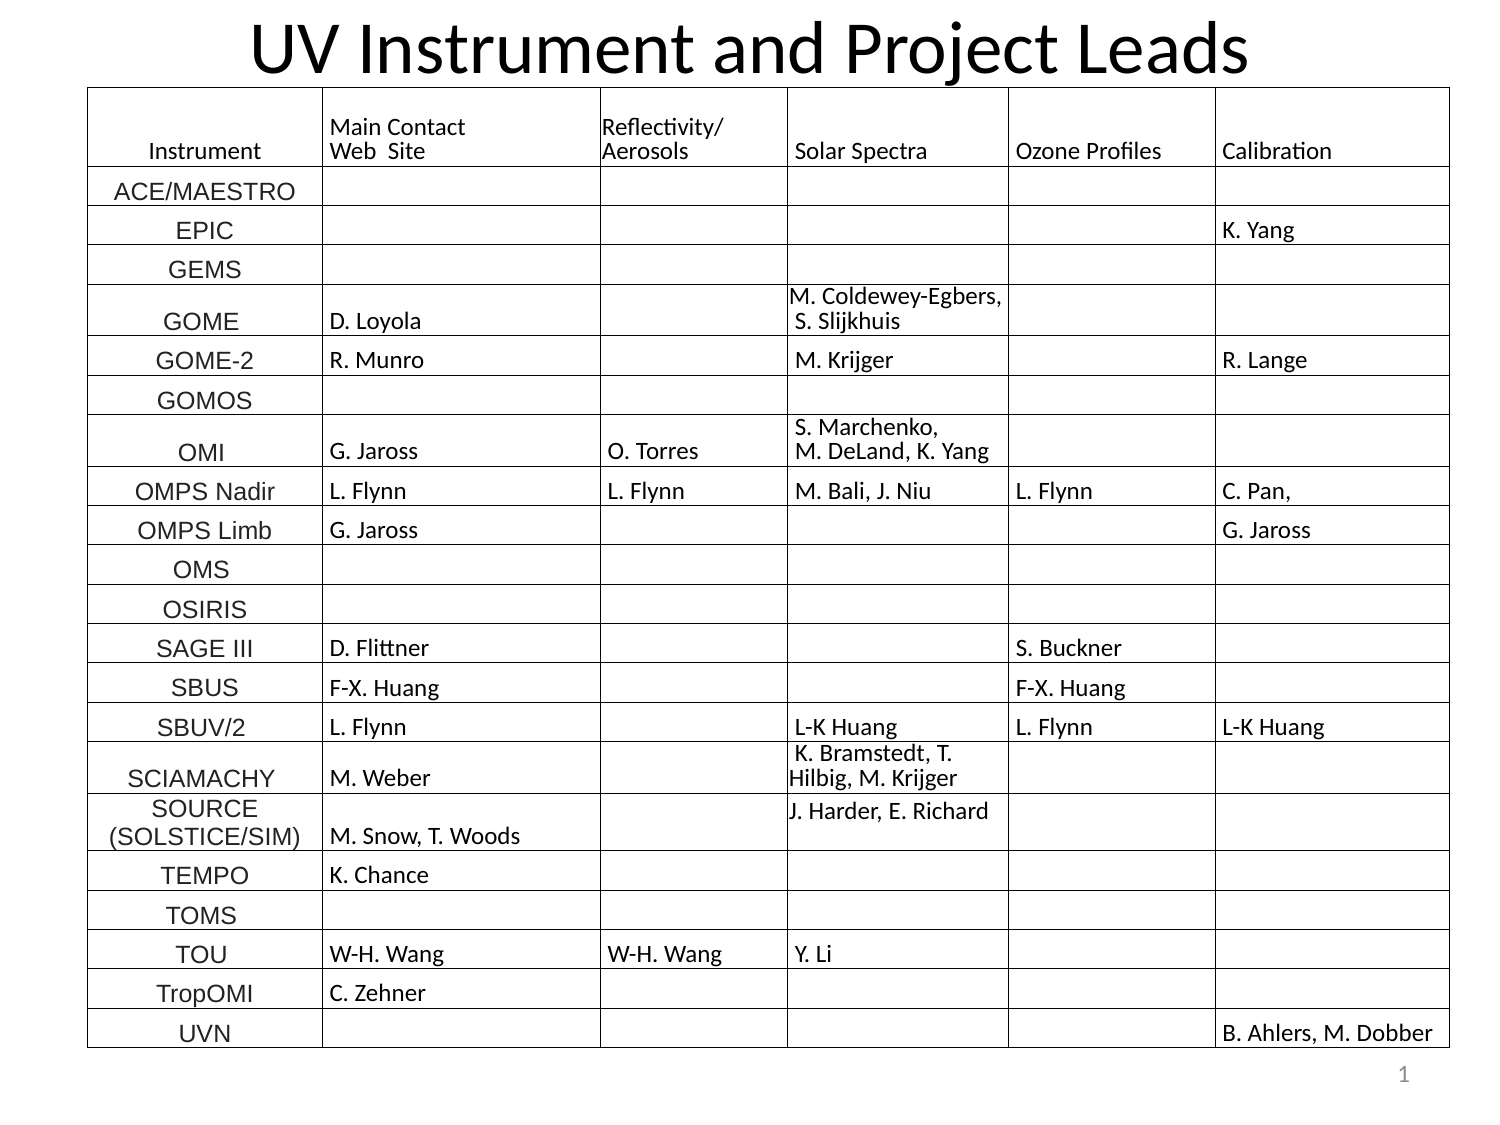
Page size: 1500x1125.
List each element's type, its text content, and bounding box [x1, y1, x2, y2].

table_cell OMS [88, 545, 322, 584]
table_header Solar Spectra [788, 88, 1008, 166]
table_cell K. Bramstedt, T. Hilbig, M. Krijger [788, 742, 1008, 793]
table_cell [1216, 663, 1449, 702]
table_cell [1009, 245, 1215, 284]
table_cell [601, 545, 787, 584]
table_cell [601, 285, 787, 335]
table_cell M. Krijger [788, 336, 1008, 375]
table_cell [601, 851, 787, 890]
table_cell L. Flynn [323, 703, 600, 741]
table_cell [788, 891, 1008, 929]
table_cell [1009, 794, 1215, 850]
table_cell [323, 545, 600, 584]
table_cell [1009, 206, 1215, 244]
table_cell C. Pan, [1216, 467, 1449, 505]
table_cell [601, 376, 787, 414]
table_cell R. Munro [323, 336, 600, 375]
table_cell TOMS [88, 891, 322, 929]
table_cell M. Coldewey-Egbers, S. Slijkhuis [788, 285, 1008, 335]
table_cell [1216, 930, 1449, 968]
table_cell M. Weber [323, 742, 600, 793]
table_header Calibration [1216, 88, 1449, 166]
table_cell K. Chance [323, 851, 600, 890]
table_cell W-H. Wang [601, 930, 787, 968]
table_cell [323, 585, 600, 623]
table_cell OMPS Nadir [88, 467, 322, 505]
table_cell ACE/MAESTRO [88, 167, 322, 205]
table_cell EPIC [88, 206, 322, 244]
table_cell [1216, 624, 1449, 662]
table_cell [788, 851, 1008, 890]
table_cell OMI [88, 415, 322, 466]
table_cell L-K Huang [788, 703, 1008, 741]
table_cell [601, 245, 787, 284]
table_cell [323, 206, 600, 244]
table_cell [601, 703, 787, 741]
title UV Instrument and Project Leads [75, 0, 1425, 88]
table_cell [1009, 585, 1215, 623]
table_cell [323, 891, 600, 929]
table_cell [788, 624, 1008, 662]
table_cell M. Bali, J. Niu [788, 467, 1008, 505]
table_cell [1009, 851, 1215, 890]
table_cell [788, 545, 1008, 584]
table_cell L. Flynn [1009, 467, 1215, 505]
table_cell [1009, 376, 1215, 414]
table_cell M. Snow, T. Woods [323, 794, 600, 850]
table_cell [1216, 742, 1449, 793]
table_cell S. Buckner [1009, 624, 1215, 662]
table_cell SBUS [88, 663, 322, 702]
table_cell [1009, 930, 1215, 968]
table_cell GOME [88, 285, 322, 335]
table_cell J. Harder, E. Richard [788, 794, 1008, 850]
table_cell UVN [88, 1009, 322, 1047]
table_cell SCIAMACHY [88, 742, 322, 793]
table_header Ozone Profiles [1009, 88, 1215, 166]
table_cell B. Ahlers, M. Dobber [1216, 1009, 1449, 1047]
table_cell [788, 167, 1008, 205]
table_cell [1216, 415, 1449, 466]
table_cell [1009, 285, 1215, 335]
table_header Instrument [88, 88, 322, 166]
table_cell OMPS Limb [88, 506, 322, 544]
table_cell [1216, 891, 1449, 929]
table_cell SAGE III [88, 624, 322, 662]
table_cell [601, 206, 787, 244]
table_cell [1009, 742, 1215, 793]
table_cell [1009, 969, 1215, 1008]
slide_number 1 [1074, 1042, 1425, 1103]
table_cell [1216, 585, 1449, 623]
table_cell [788, 506, 1008, 544]
table_cell [788, 663, 1008, 702]
table_cell [601, 891, 787, 929]
table_cell GOMOS [88, 376, 322, 414]
table_cell SOURCE (SOLSTICE/SIM) [88, 794, 322, 850]
table_cell G. Jaross [323, 415, 600, 466]
table_cell [1009, 891, 1215, 929]
table_cell G. Jaross [323, 506, 600, 544]
table_cell C. Zehner [323, 969, 600, 1008]
table_cell L-K Huang [1216, 703, 1449, 741]
table_cell L. Flynn [323, 467, 600, 505]
table_cell [323, 245, 600, 284]
table_cell [1216, 285, 1449, 335]
table_cell D. Flittner [323, 624, 600, 662]
table_cell [601, 336, 787, 375]
table_cell [788, 376, 1008, 414]
table_cell L. Flynn [1009, 703, 1215, 741]
table_cell [788, 245, 1008, 284]
table_cell [1216, 851, 1449, 890]
table_cell TEMPO [88, 851, 322, 890]
table_cell [1009, 1009, 1215, 1047]
table_cell [1009, 336, 1215, 375]
table_cell K. Yang [1216, 206, 1449, 244]
table_cell [1216, 245, 1449, 284]
table_cell L. Flynn [601, 467, 787, 505]
table_cell [601, 506, 787, 544]
table_cell SBUV/2 [88, 703, 322, 741]
table_cell R. Lange [1216, 336, 1449, 375]
table_cell S. Marchenko, M. DeLand, K. Yang [788, 415, 1008, 466]
table_cell [323, 376, 600, 414]
table_cell [601, 167, 787, 205]
table_cell [788, 969, 1008, 1008]
table_cell Y. Li [788, 930, 1008, 968]
table_cell [1216, 167, 1449, 205]
table_cell TropOMI [88, 969, 322, 1008]
table_cell F-X. Huang [323, 663, 600, 702]
table_header Main Contact Web Site [323, 88, 600, 166]
table_cell [601, 624, 787, 662]
table_cell TOU [88, 930, 322, 968]
table_cell [1009, 415, 1215, 466]
table_cell O. Torres [601, 415, 787, 466]
table_cell [323, 167, 600, 205]
table_cell [1216, 545, 1449, 584]
table_cell [323, 1009, 600, 1047]
table_cell [601, 794, 787, 850]
table_cell [601, 585, 787, 623]
table_cell [601, 742, 787, 793]
table_cell [601, 663, 787, 702]
table_cell [788, 206, 1008, 244]
table_cell [1216, 376, 1449, 414]
table_cell [1009, 545, 1215, 584]
table_cell F-X. Huang [1009, 663, 1215, 702]
table_cell D. Loyola [323, 285, 600, 335]
table_cell [1009, 506, 1215, 544]
table_header Reflectivity/ Aerosols [601, 88, 787, 166]
table_cell [1216, 969, 1449, 1008]
table_cell [601, 969, 787, 1008]
table_cell [601, 1009, 787, 1047]
table_cell [788, 585, 1008, 623]
table_cell OSIRIS [88, 585, 322, 623]
table_cell [1009, 167, 1215, 205]
table_cell W-H. Wang [323, 930, 600, 968]
table_cell [788, 1009, 1008, 1047]
table_cell GOME-2 [88, 336, 322, 375]
table_cell G. Jaross [1216, 506, 1449, 544]
table_cell GEMS [88, 245, 322, 284]
table_cell [1216, 794, 1449, 850]
